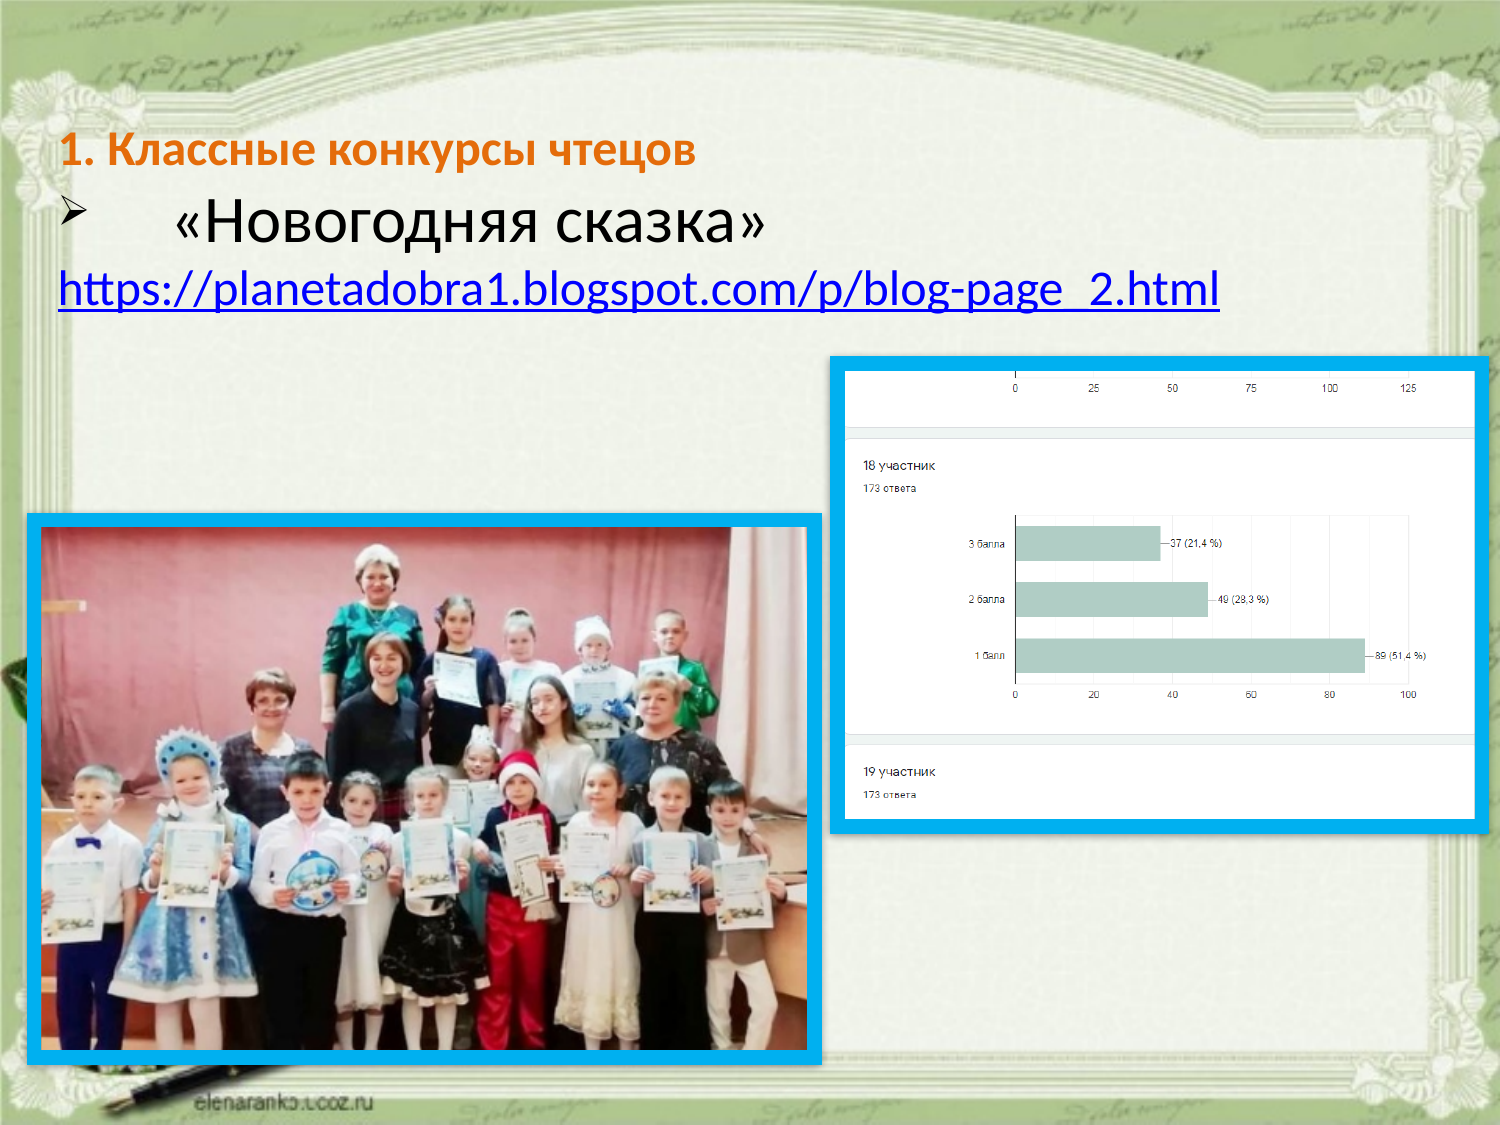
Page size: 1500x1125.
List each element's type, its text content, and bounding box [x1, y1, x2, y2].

text_box 1. Классные конкурсы чтецов «Новогодняя сказка» https://planetadobra1.blogspot.com/p/blog-page_2.html [42, 108, 1366, 368]
picture [0, 0, 1500, 1125]
